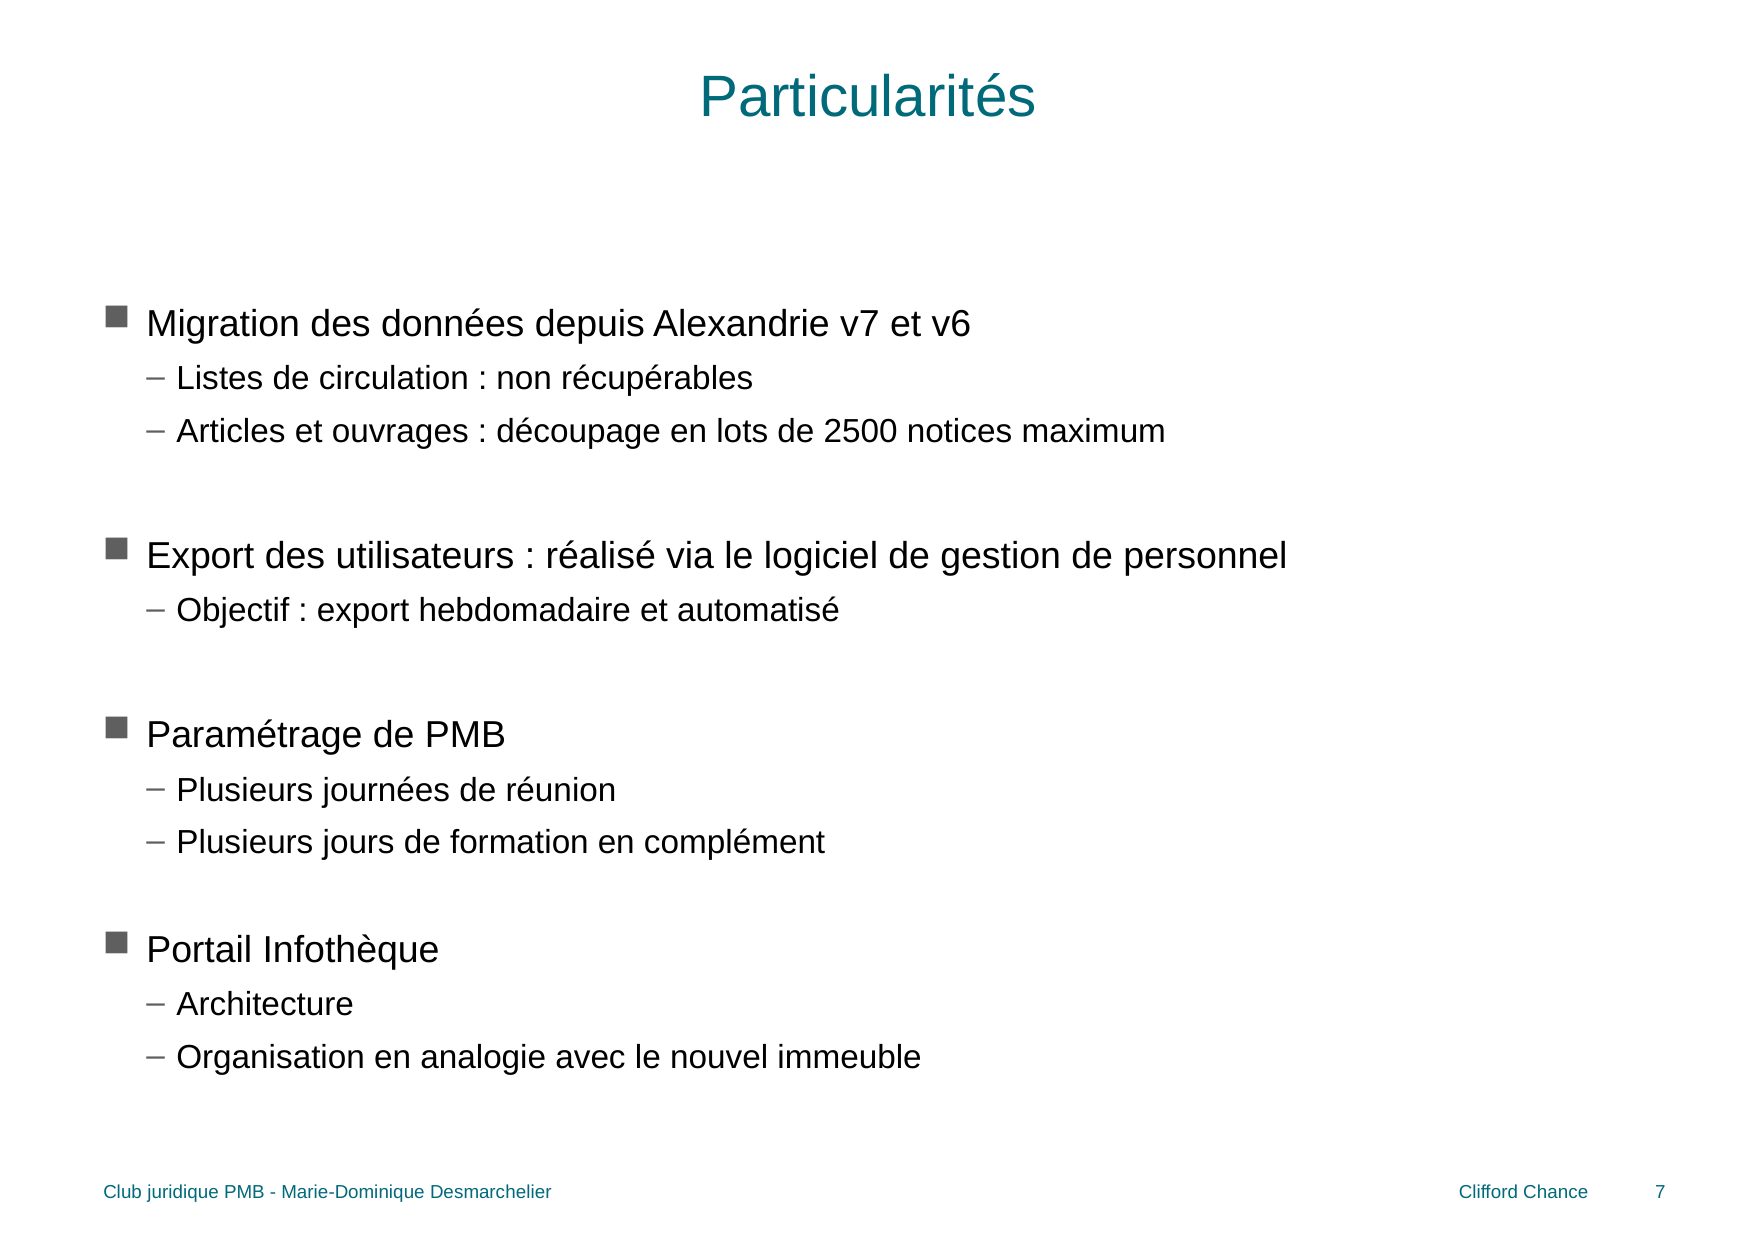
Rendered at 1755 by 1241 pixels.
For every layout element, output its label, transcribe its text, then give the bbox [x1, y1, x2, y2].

slide_number 7 [1605, 1164, 1683, 1218]
list Migration des données depuis Alexandrie v7 et v6 Listes de circulation : non récupérables Articles et ouvrages : découpage en lots de 2500 notices maximum Export des utilisateurs : réalisé via le logiciel de gestion de personnel Objectif : export hebdomadaire et automatisé Paramétrage de PMB Plusieurs journées de réunion Plusieurs jours de formation en complément Portail Infothèque Architecture Organisation en analogie avec le nouvel immeuble [87, 291, 1667, 1136]
title Particularités [85, 49, 1667, 257]
footer Club juridique PMB - Marie-Dominique Desmarchelier [86, 1164, 1213, 1218]
